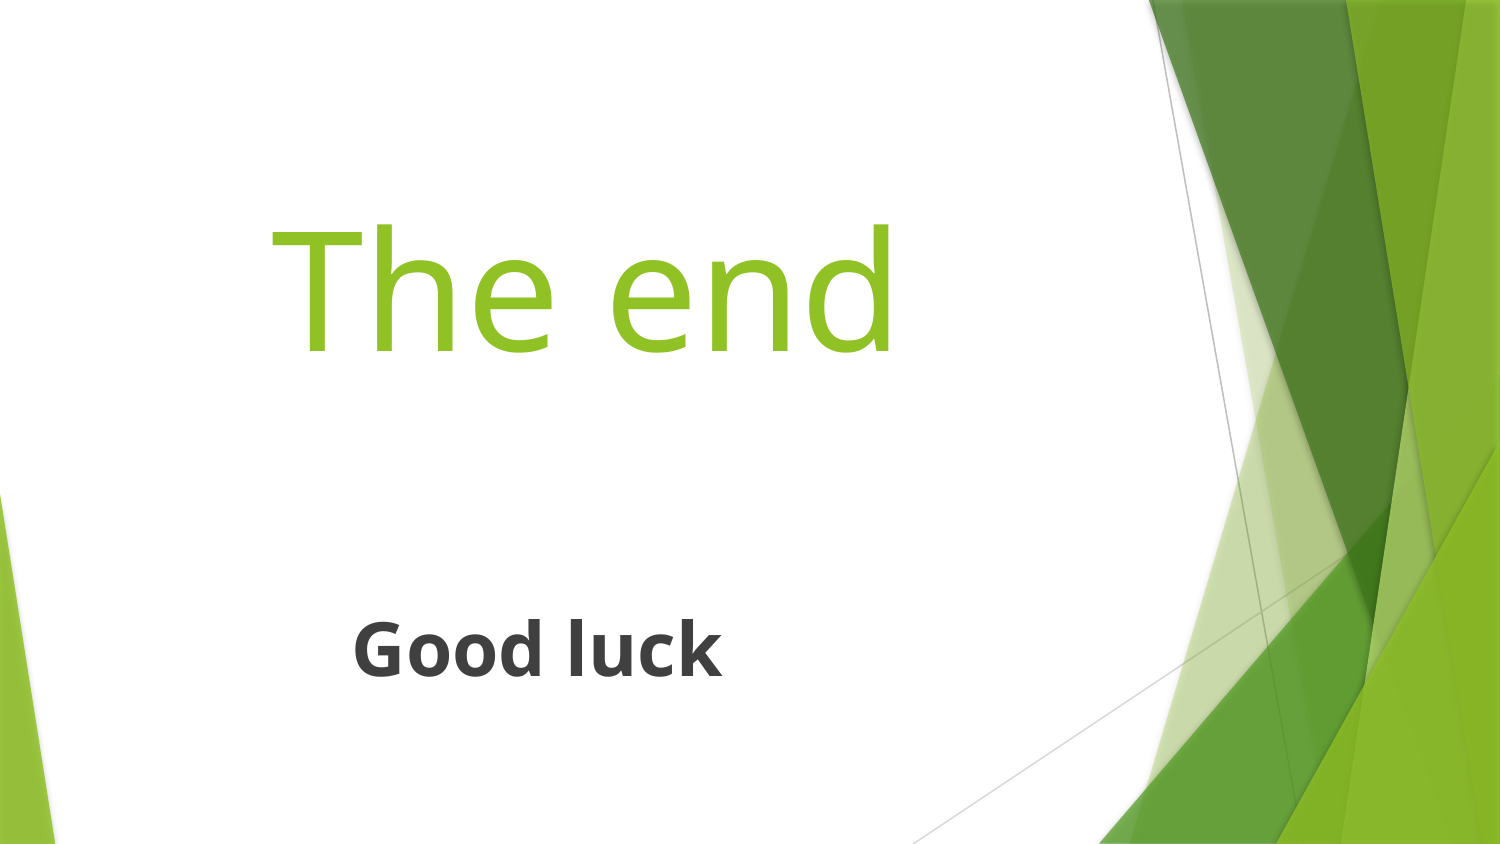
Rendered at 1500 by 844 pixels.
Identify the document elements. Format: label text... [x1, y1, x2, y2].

title The end [83, 75, 1141, 494]
list Good luck [83, 549, 1141, 744]
